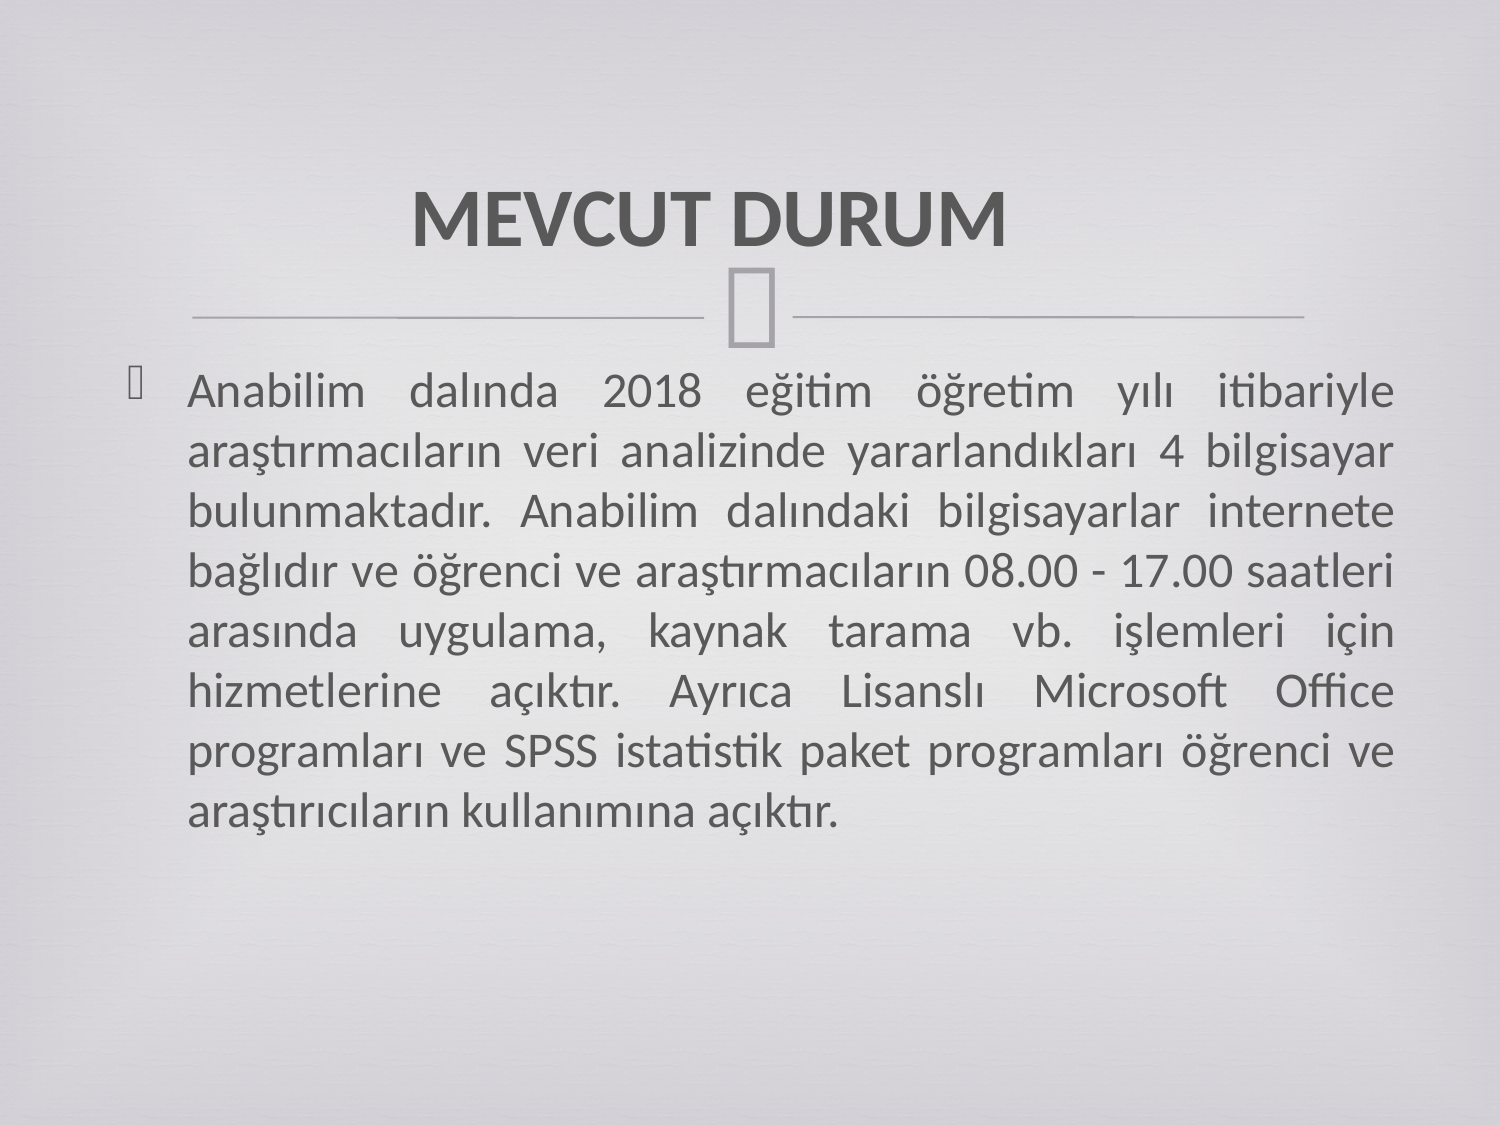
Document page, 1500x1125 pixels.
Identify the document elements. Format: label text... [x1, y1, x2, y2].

text_box MEVCUT DURUM [75, 66, 1300, 260]
list Anabilim dalında 2018 eğitim öğretim yılı itibariyle araştırmacıların veri analizinde yararlandıkları 4 bilgisayar bulunmaktadır. Anabilim dalındaki bilgisayarlar internete bağlıdır ve öğrenci ve araştırmacıların 08.00 - 17.00 saatleri arasında uygulama, kaynak tarama vb. işlemleri için hizmetlerine açıktır. Ayrıca Lisanslı Microsoft Office programları ve SPSS istatistik paket programları öğrenci ve araştırıcıların kullanımına açıktır. [112, 349, 1412, 986]
